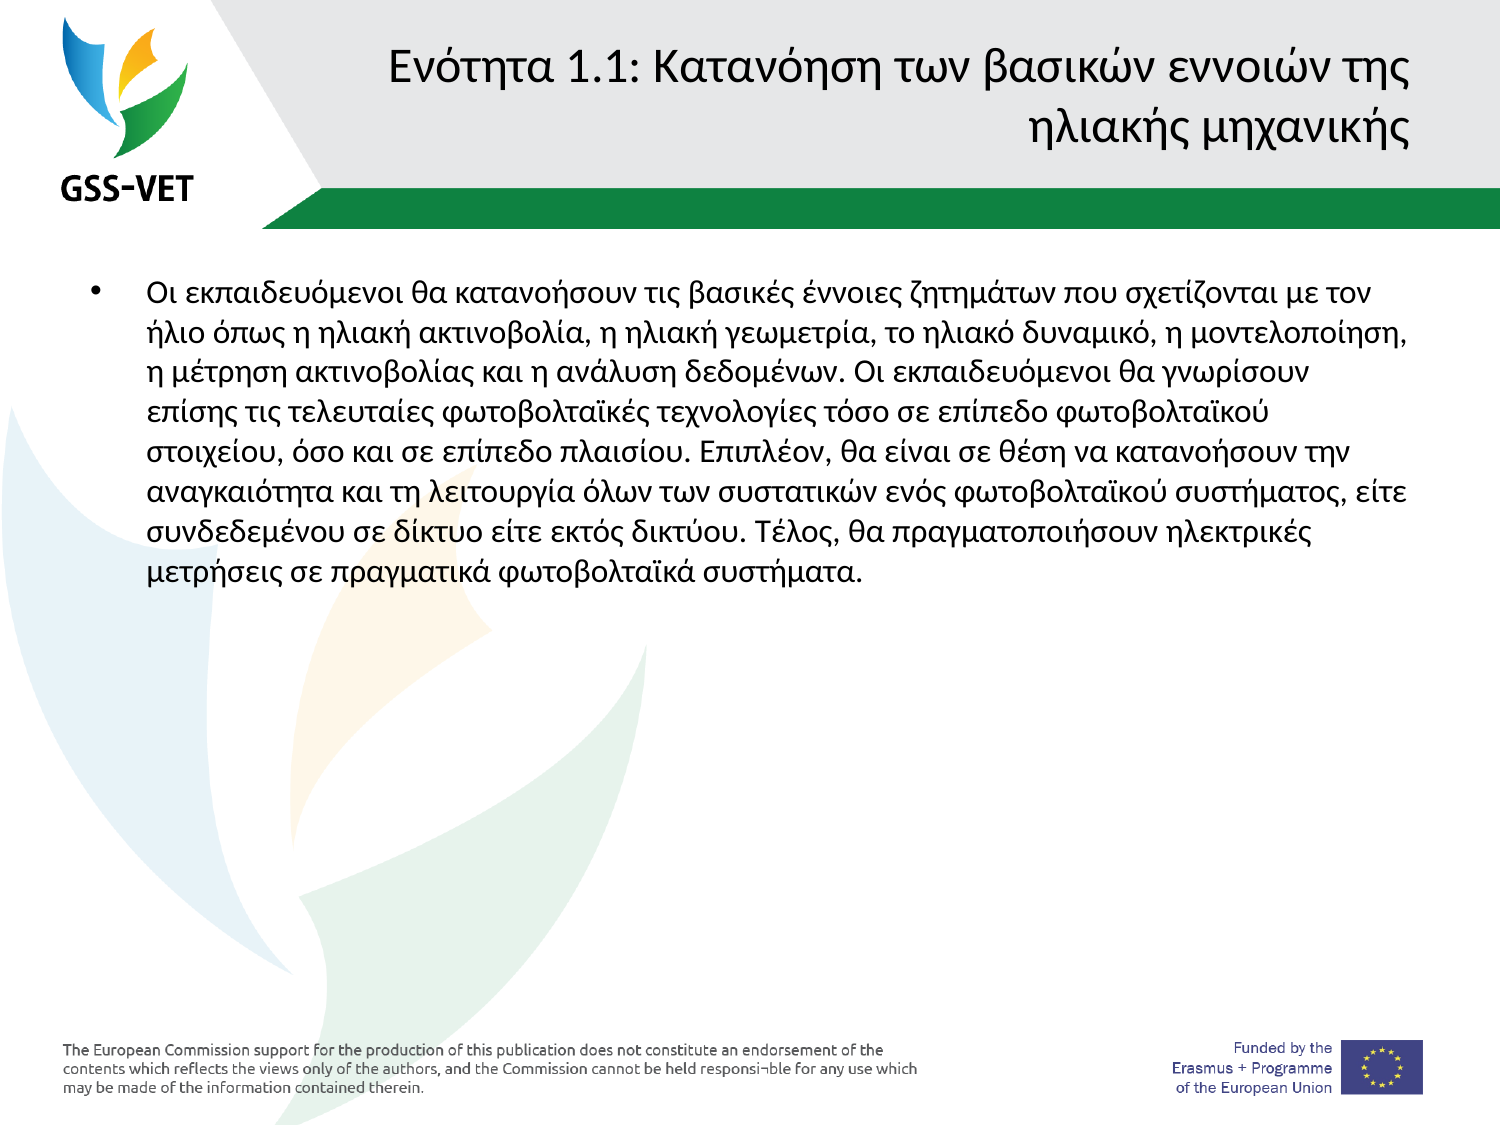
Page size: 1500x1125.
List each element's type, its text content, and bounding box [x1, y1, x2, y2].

picture [0, 0, 1500, 1125]
title Ενότητα 1.1: Κατανόηση των βασικών εννοιών της ηλιακής μηχανικής [324, 0, 1425, 185]
list Οι εκπαιδευόμενοι θα κατανοήσουν τις βασικές έννοιες ζητημάτων που σχετίζονται με τον ήλιο όπως η ηλιακή ακτινοβολία, η ηλιακή γεωμετρία, το ηλιακό δυναμικό, η μοντελοποίηση, η μέτρηση ακτινοβολίας και η ανάλυση δεδομένων. Οι εκπαιδευόμενοι θα γνωρίσουν επίσης τις τελευταίες φωτοβολταϊκές τεχνολογίες τόσο σε επίπεδο φωτοβολταϊκού στοιχείου, όσο και σε επίπεδο πλαισίου. Επιπλέον, θα είναι σε θέση να κατανοήσουν την αναγκαιότητα και τη λειτουργία όλων των συστατικών ενός φωτοβολταϊκού συστήματος, είτε συνδεδεμένου σε δίκτυο είτε εκτός δικτύου. Τέλος, θα πραγματοποιήσουν ηλεκτρικές μετρήσεις σε πραγματικά φωτοβολταϊκά συστήματα. [75, 262, 1425, 1005]
